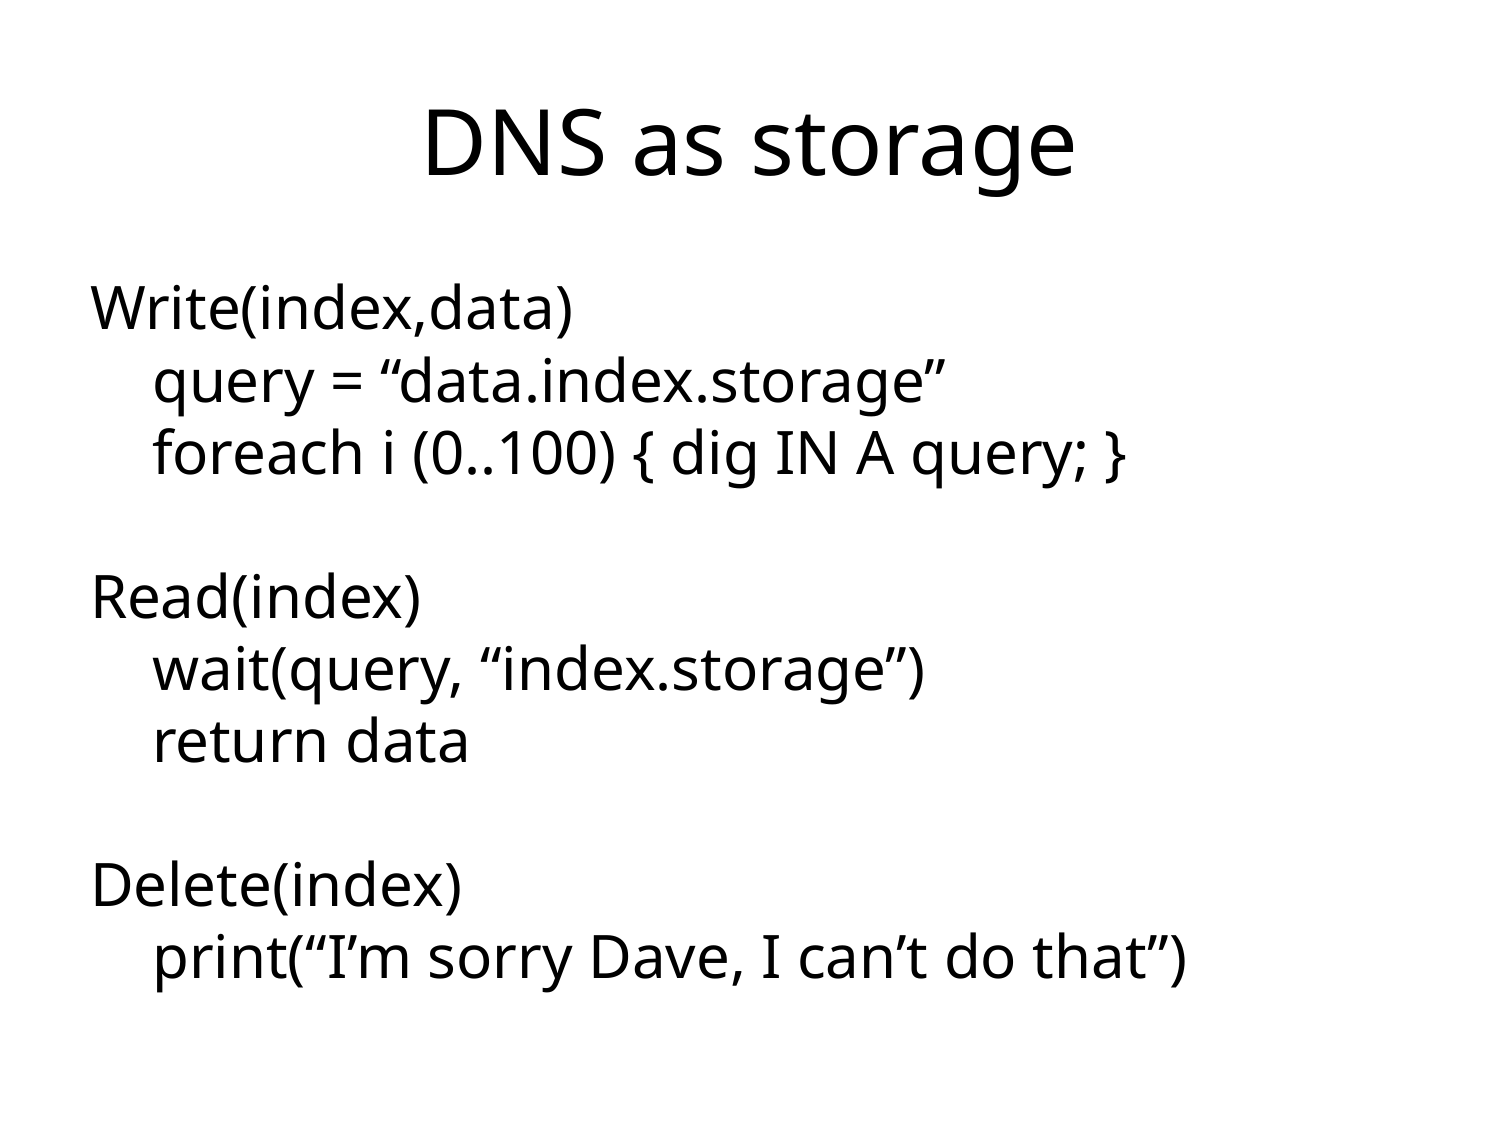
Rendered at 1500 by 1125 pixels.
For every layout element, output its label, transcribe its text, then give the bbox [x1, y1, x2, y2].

title DNS as storage [75, 45, 1425, 233]
list Write(index,data) query = “data.index.storage” foreach i (0..100) { dig IN A query; } Read(index) wait(query, “index.storage”) return data Delete(index) print(“I’m sorry Dave, I can’t do that”) [75, 262, 1425, 1005]
